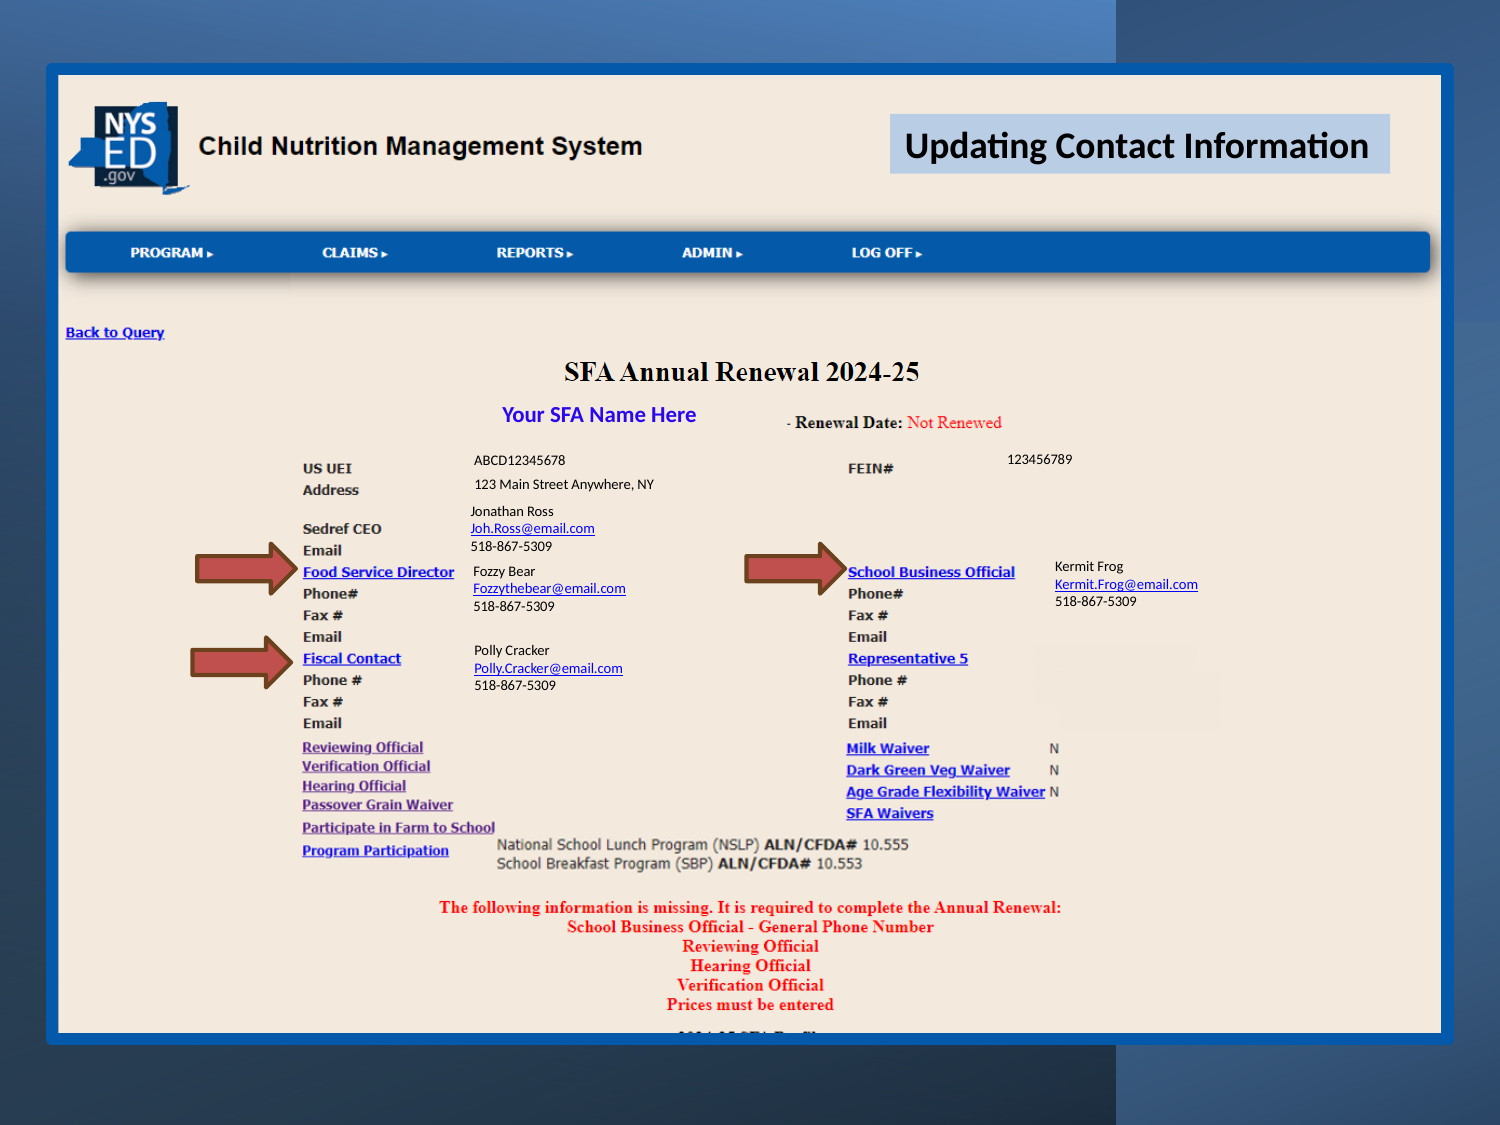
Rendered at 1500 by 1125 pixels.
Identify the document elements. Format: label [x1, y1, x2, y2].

text_box [0, 320, 1500, 1125]
picture [58, 75, 1442, 1033]
text_box [0, 0, 1118, 320]
text_box [1118, 0, 1500, 320]
